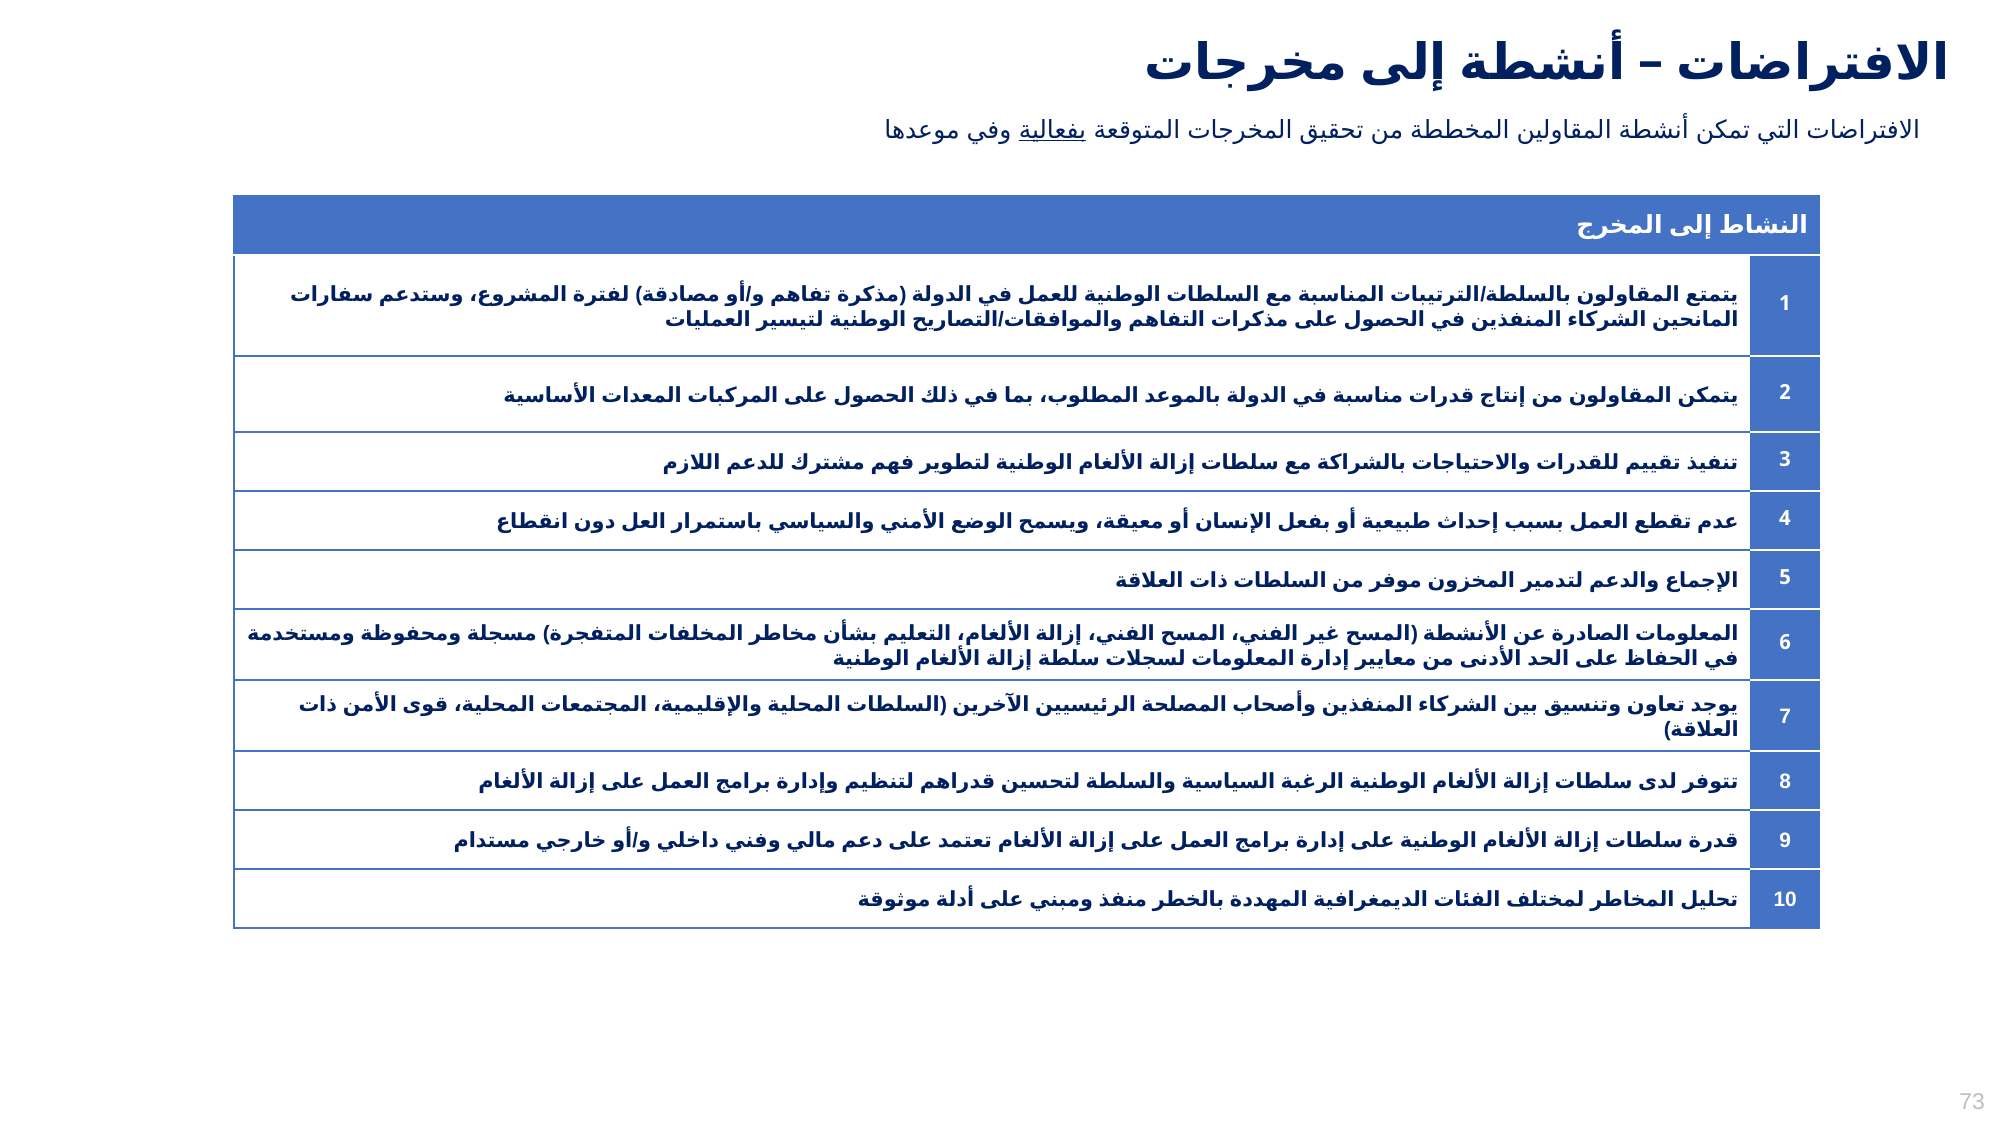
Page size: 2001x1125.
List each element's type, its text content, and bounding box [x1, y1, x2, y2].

text_box 73 [1930, 1075, 2000, 1125]
table_cell 6 [1750, 610, 1819, 679]
table_header النشاط إلى المخرج [235, 197, 1819, 254]
table_cell 3 [1750, 433, 1819, 490]
table_cell 10 [1750, 870, 1819, 927]
table_cell تنفيذ تقييم للقدرات والاحتياجات بالشراكة مع سلطات إزالة الألغام الوطنية لتطوير فهم مشترك للدعم اللازم [235, 433, 1750, 490]
table_cell يتمتع المقاولون بالسلطة/الترتيبات المناسبة مع السلطات الوطنية للعمل في الدولة (مذكرة تفاهم و/أو مصادقة) لفترة المشروع، وستدعم سفارات المانحين الشركاء المنفذين في الحصول على مذكرات التفاهم والموافقات/التصاريح الوطنية لتيسير العمليات [235, 256, 1750, 355]
text_box الافتراضات التي تمكن أنشطة المقاولين المخططة من تحقيق المخرجات المتوقعة بفعالية وفي موعدها [55, 106, 1937, 151]
table_cell قدرة سلطات إزالة الألغام الوطنية على إدارة برامج العمل على إزالة الألغام تعتمد على دعم مالي وفني داخلي و/أو خارجي مستدام [235, 811, 1750, 868]
table_cell يوجد تعاون وتنسيق بين الشركاء المنفذين وأصحاب المصلحة الرئيسيين الآخرين (السلطات المحلية والإقليمية، المجتمعات المحلية، قوى الأمن ذات العلاقة) [235, 681, 1750, 750]
table_cell عدم تقطع العمل بسبب إحداث طبيعية أو بفعل الإنسان أو معيقة، ويسمح الوضع الأمني والسياسي باستمرار العل دون انقطاع [235, 492, 1750, 549]
table_cell 1 [1750, 256, 1819, 355]
table_cell 9 [1750, 811, 1819, 868]
table_cell يتمكن المقاولون من إنتاج قدرات مناسبة في الدولة بالموعد المطلوب، بما في ذلك الحصول على المركبات المعدات الأساسية [235, 357, 1750, 431]
table_cell الإجماع والدعم لتدمير المخزون موفر من السلطات ذات العلاقة [235, 551, 1750, 608]
table_cell تحليل المخاطر لمختلف الفئات الديمغرافية المهددة بالخطر منفذ ومبني على أدلة موثوقة [235, 870, 1750, 927]
table_cell تتوفر لدى سلطات إزالة الألغام الوطنية الرغبة السياسية والسلطة لتحسين قدراهم لتنظيم وإدارة برامج العمل على إزالة الألغام [235, 752, 1750, 809]
table_cell 8 [1750, 752, 1819, 809]
table_cell 2 [1750, 357, 1819, 431]
table_cell المعلومات الصادرة عن الأنشطة (المسح غير الفني، المسح الفني، إزالة الألغام، التعليم بشأن مخاطر المخلفات المتفجرة) مسجلة ومحفوظة ومستخدمة في الحفاظ على الحد الأدنى من معايير إدارة المعلومات لسجلات سلطة إزالة الألغام الوطنية [235, 610, 1750, 679]
title الافتراضات – أنشطة إلى مخرجات [265, 0, 1966, 99]
table_cell 7 [1750, 681, 1819, 750]
table_cell 5 [1750, 551, 1819, 608]
table_cell 4 [1750, 492, 1819, 549]
